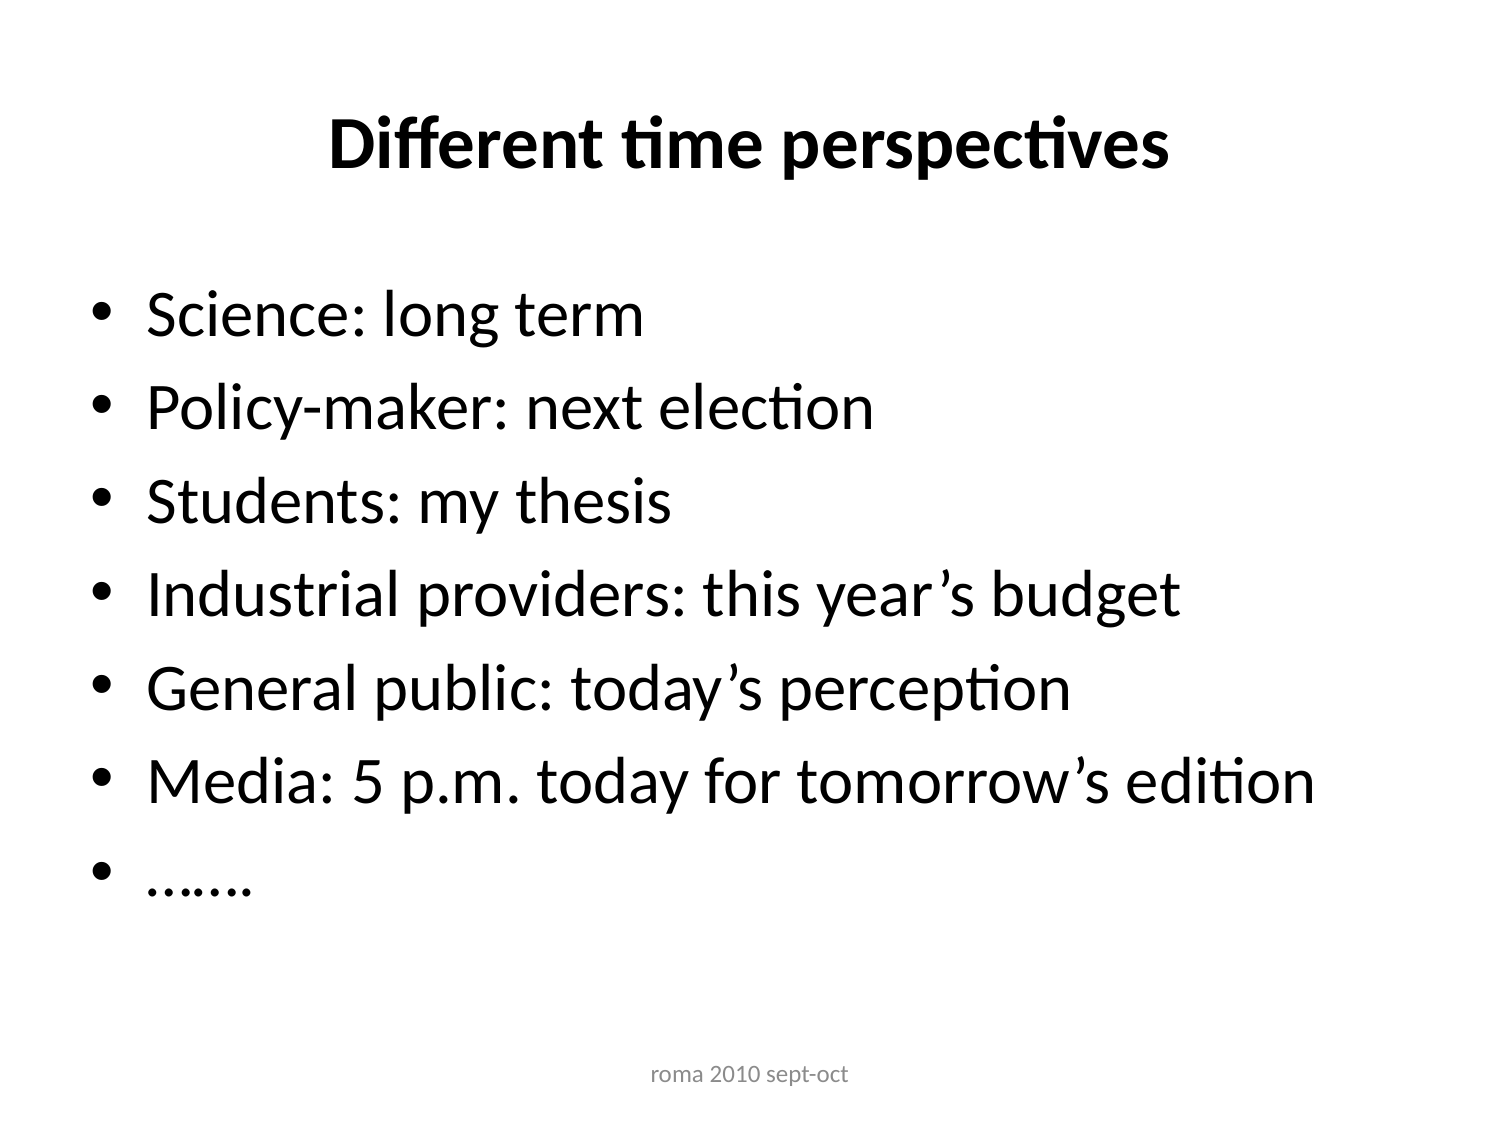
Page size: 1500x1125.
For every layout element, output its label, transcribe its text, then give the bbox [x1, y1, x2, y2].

title Different time perspectives [75, 45, 1425, 233]
list Science: long term Policy-maker: next election Students: my thesis Industrial providers: this year’s budget General public: today’s perception Media: 5 p.m. today for tomorrow’s edition ……. [75, 262, 1425, 1005]
footer roma 2010 sept-oct [512, 1042, 988, 1103]
